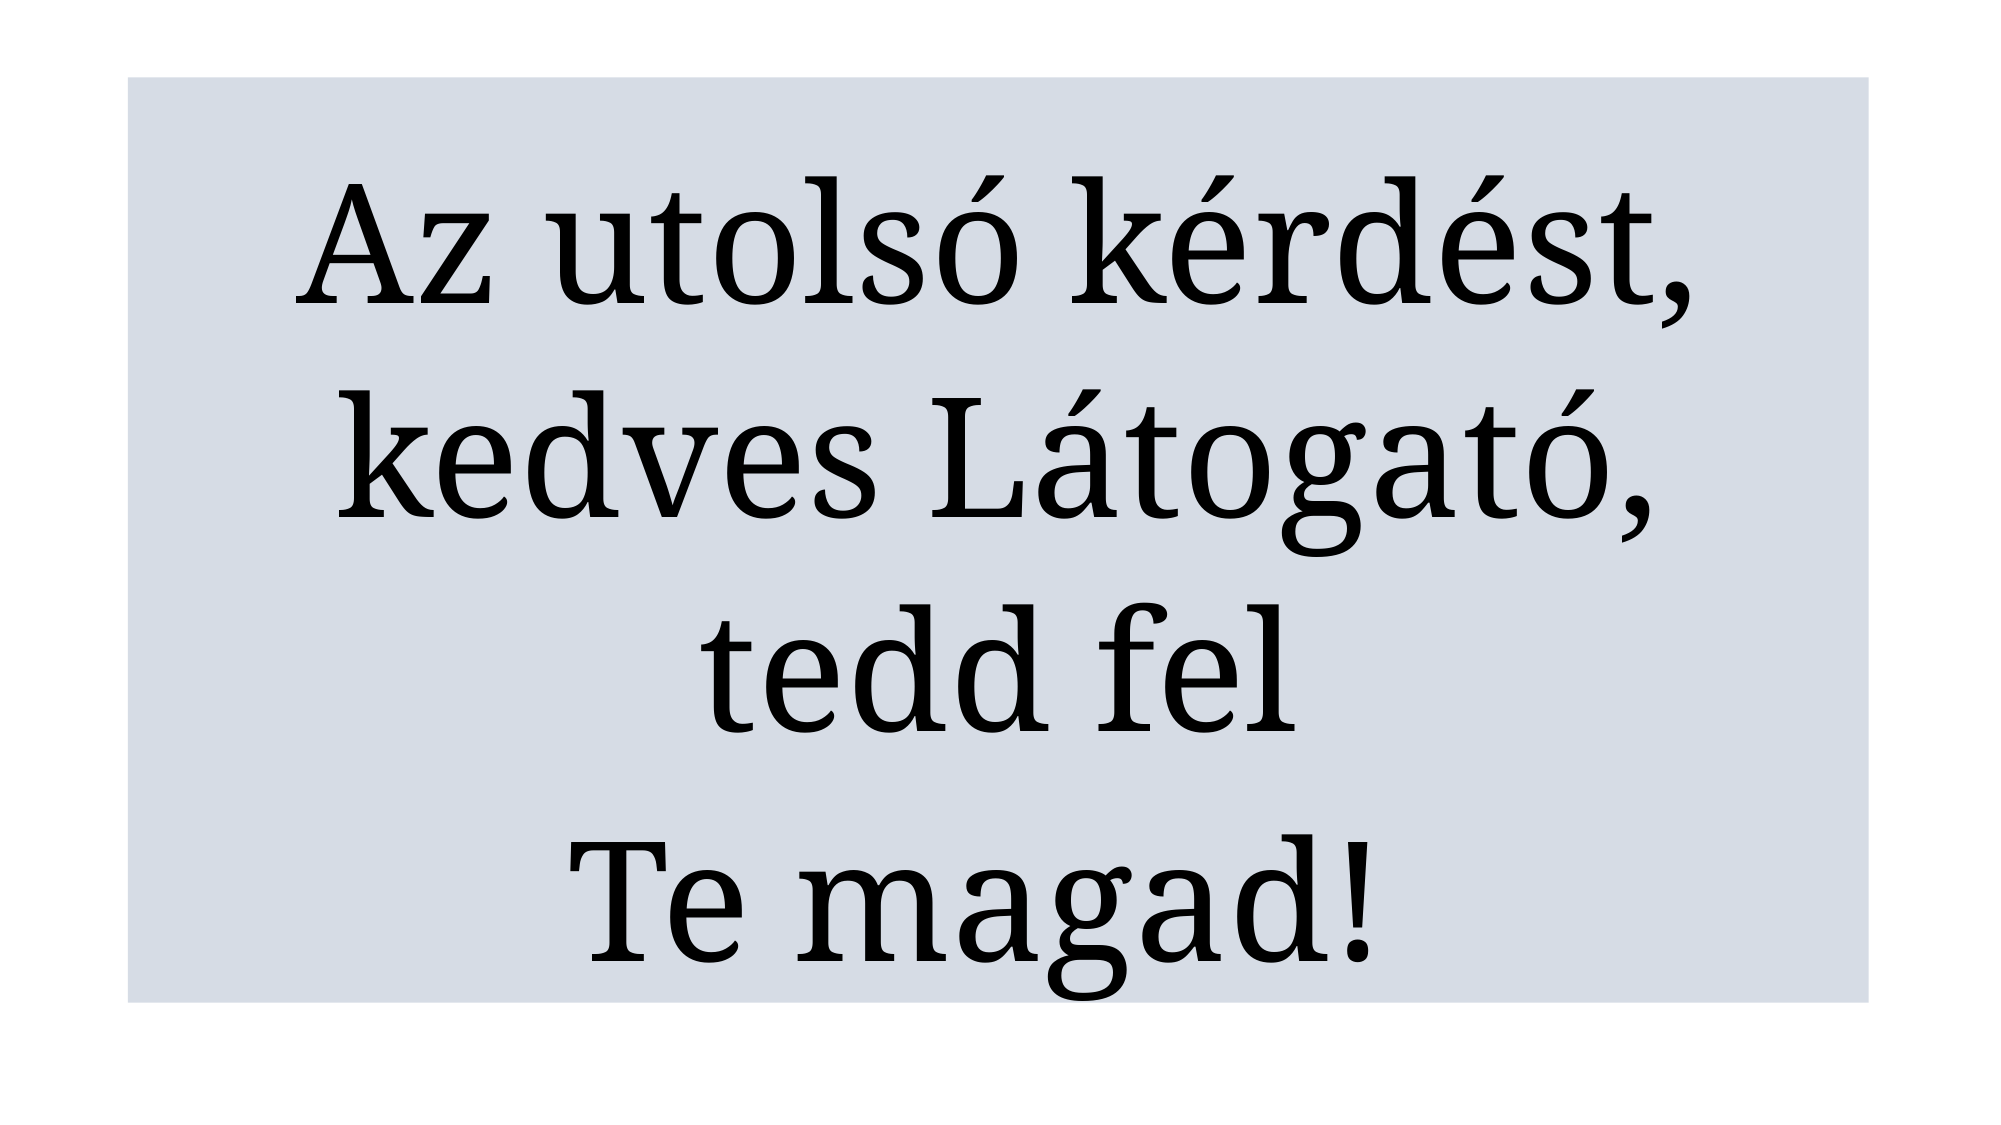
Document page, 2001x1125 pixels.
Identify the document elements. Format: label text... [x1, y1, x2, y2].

text_box Az utolsó kérdést, kedves Látogató, tedd fel Te magad! [127, 77, 1869, 1003]
